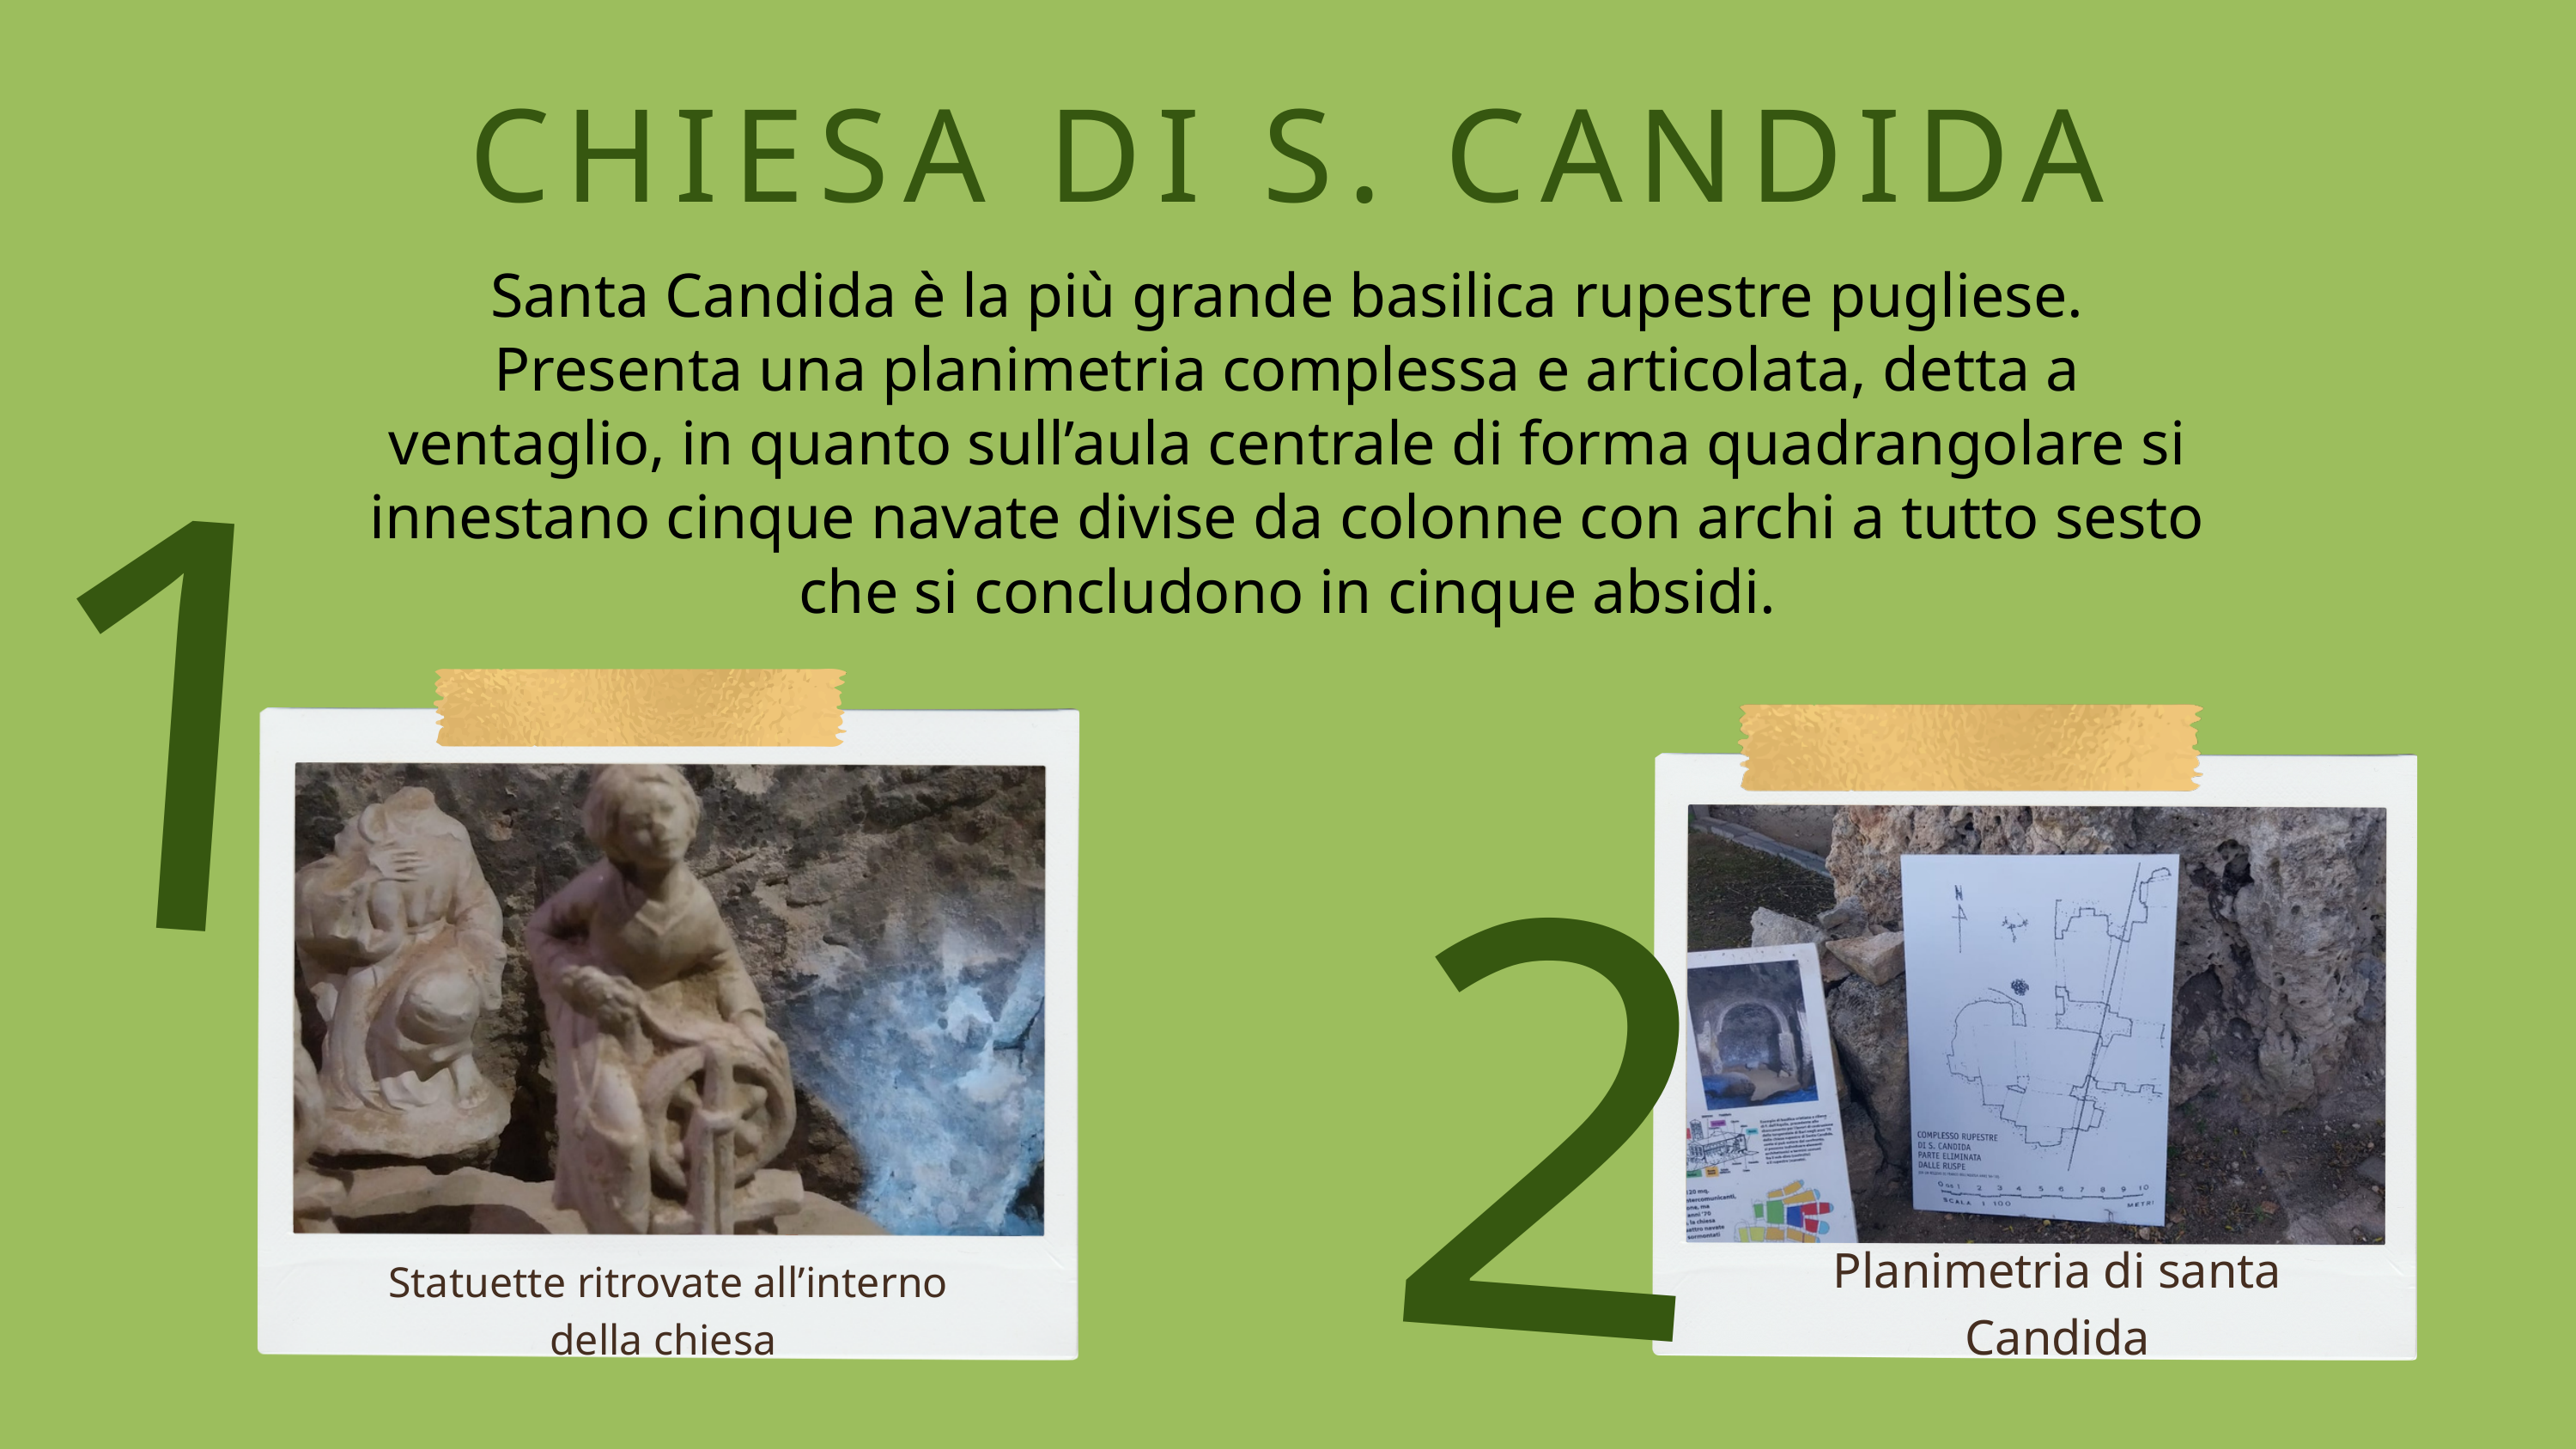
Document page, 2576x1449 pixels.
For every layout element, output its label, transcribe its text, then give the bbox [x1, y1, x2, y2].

text_box [433, 667, 847, 706]
text_box [1737, 702, 2204, 751]
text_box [257, 706, 1080, 1361]
text_box 1 [0, 232, 366, 1051]
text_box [1652, 752, 2418, 1361]
text_box CHIESA DI S. CANDIDA [290, 47, 2286, 228]
text_box Santa Candida è la più grande basilica rupestre pugliese. Presenta una planimetria complessa e articolata, detta a ventaglio, in quanto sull’aula centrale di forma quadrangolare si innestano cinque navate divise da colonne con archi a tutto sesto che si concludono in cinque absidi. [352, 254, 2224, 626]
text_box 2 [1367, 635, 1731, 1449]
